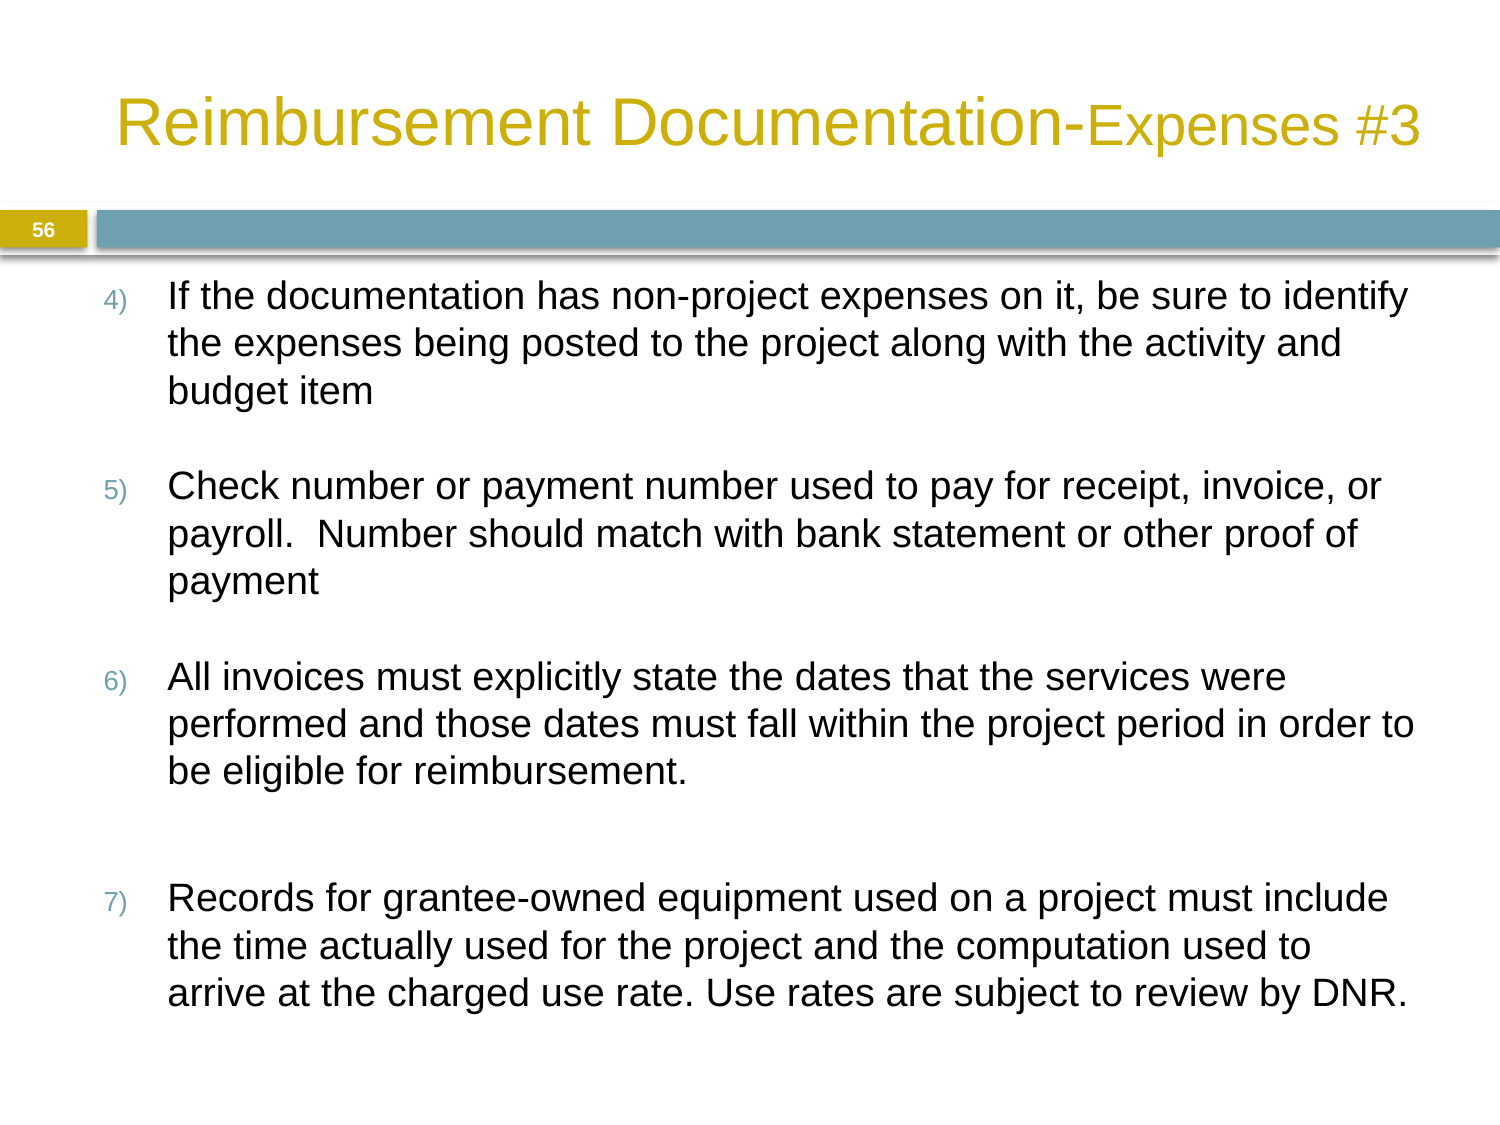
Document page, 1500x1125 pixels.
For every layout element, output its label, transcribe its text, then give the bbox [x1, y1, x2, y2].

slide_number 56 [0, 208, 88, 249]
list If the documentation has non-project expenses on it, be sure to identify the expenses being posted to the project along with the activity and budget item Check number or payment number used to pay for receipt, invoice, or payroll. Number should match with bank statement or other proof of payment All invoices must explicitly state the dates that the services were performed and those dates must fall within the project period in order to be eligible for reimbursement. Records for grantee-owned equipment used on a project must include the time actually used for the project and the computation used to arrive at the charged use rate. Use rates are subject to review by DNR. [37, 262, 1438, 1063]
title Reimbursement Documentation-Expenses #3 [100, 37, 1438, 200]
